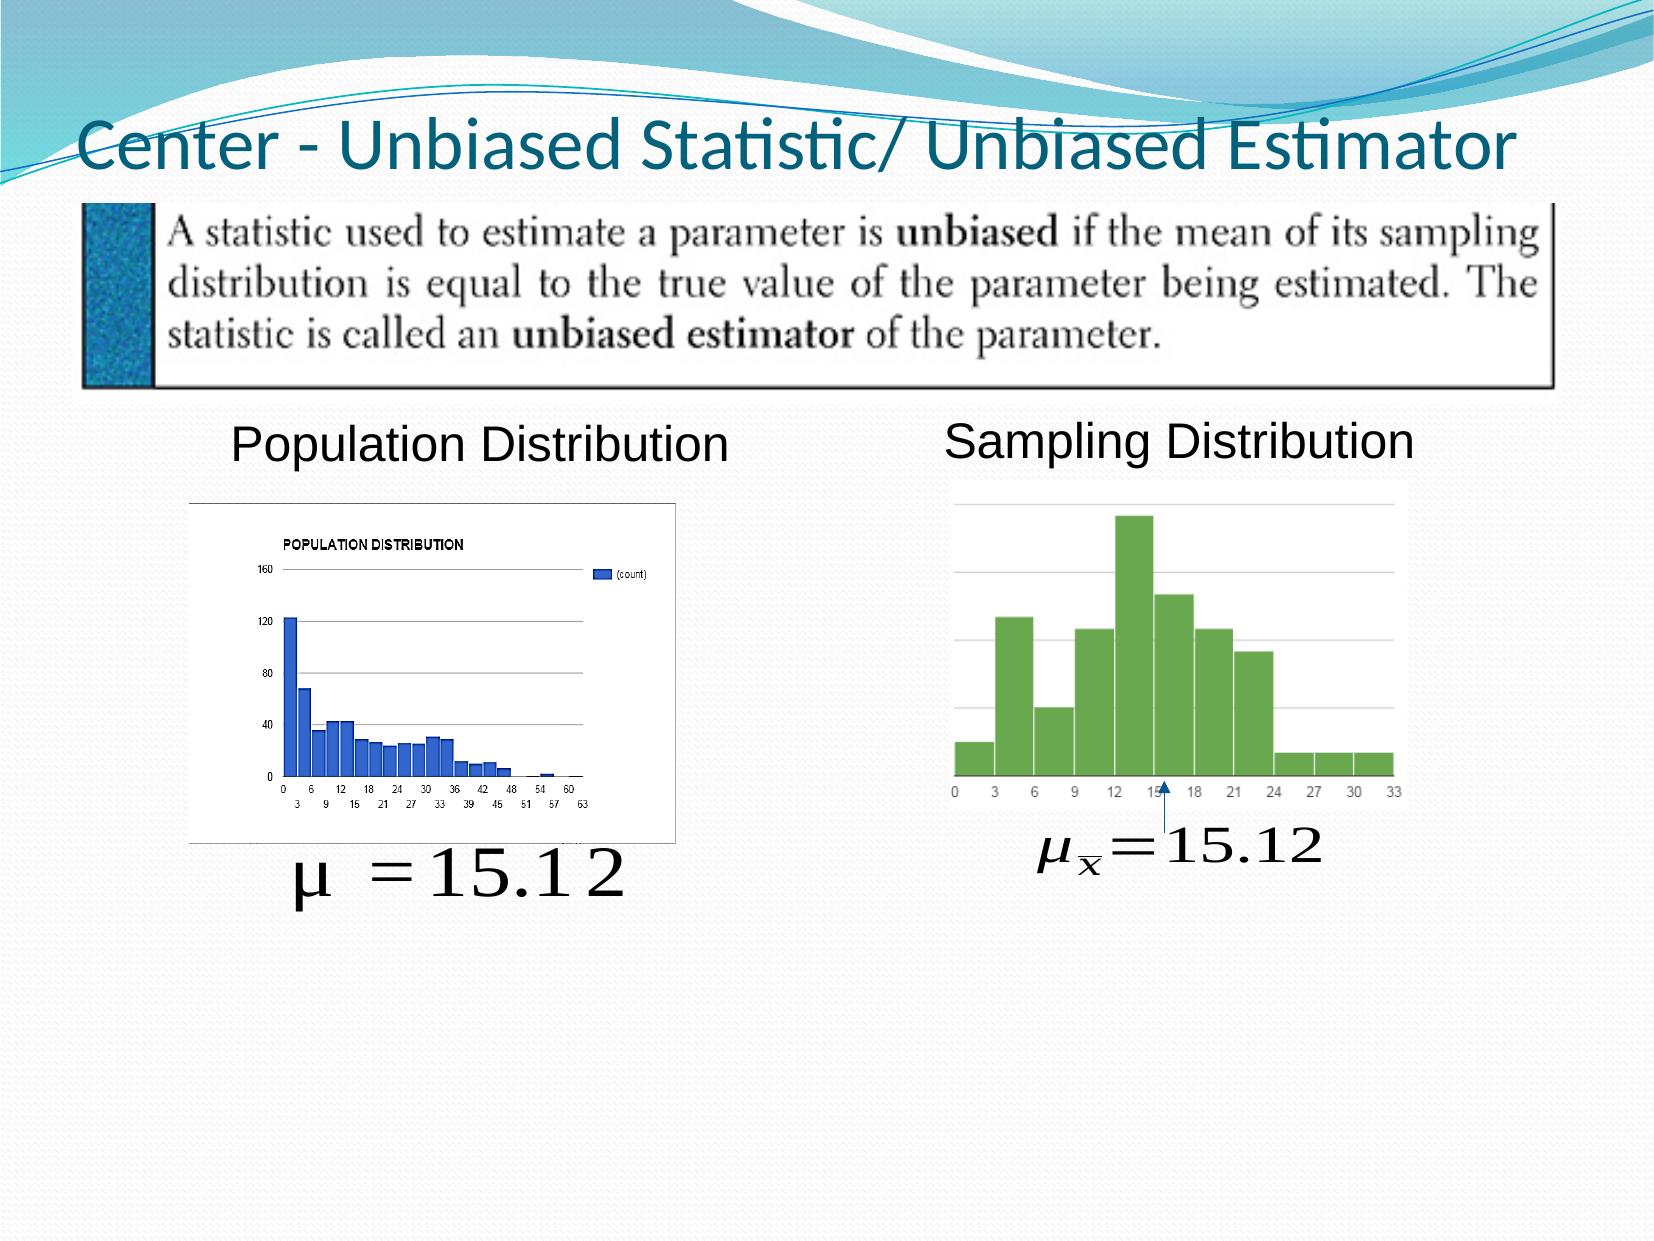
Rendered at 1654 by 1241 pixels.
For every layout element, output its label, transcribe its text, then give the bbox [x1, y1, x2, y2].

text_box Population Distribution [215, 416, 745, 480]
title Center - Unbiased Statistic/ Unbiased Estimator [76, 0, 1565, 185]
text_box Sampling Distribution [928, 416, 1431, 478]
picture [189, 503, 676, 844]
picture [951, 480, 1408, 809]
picture [71, 203, 1560, 404]
